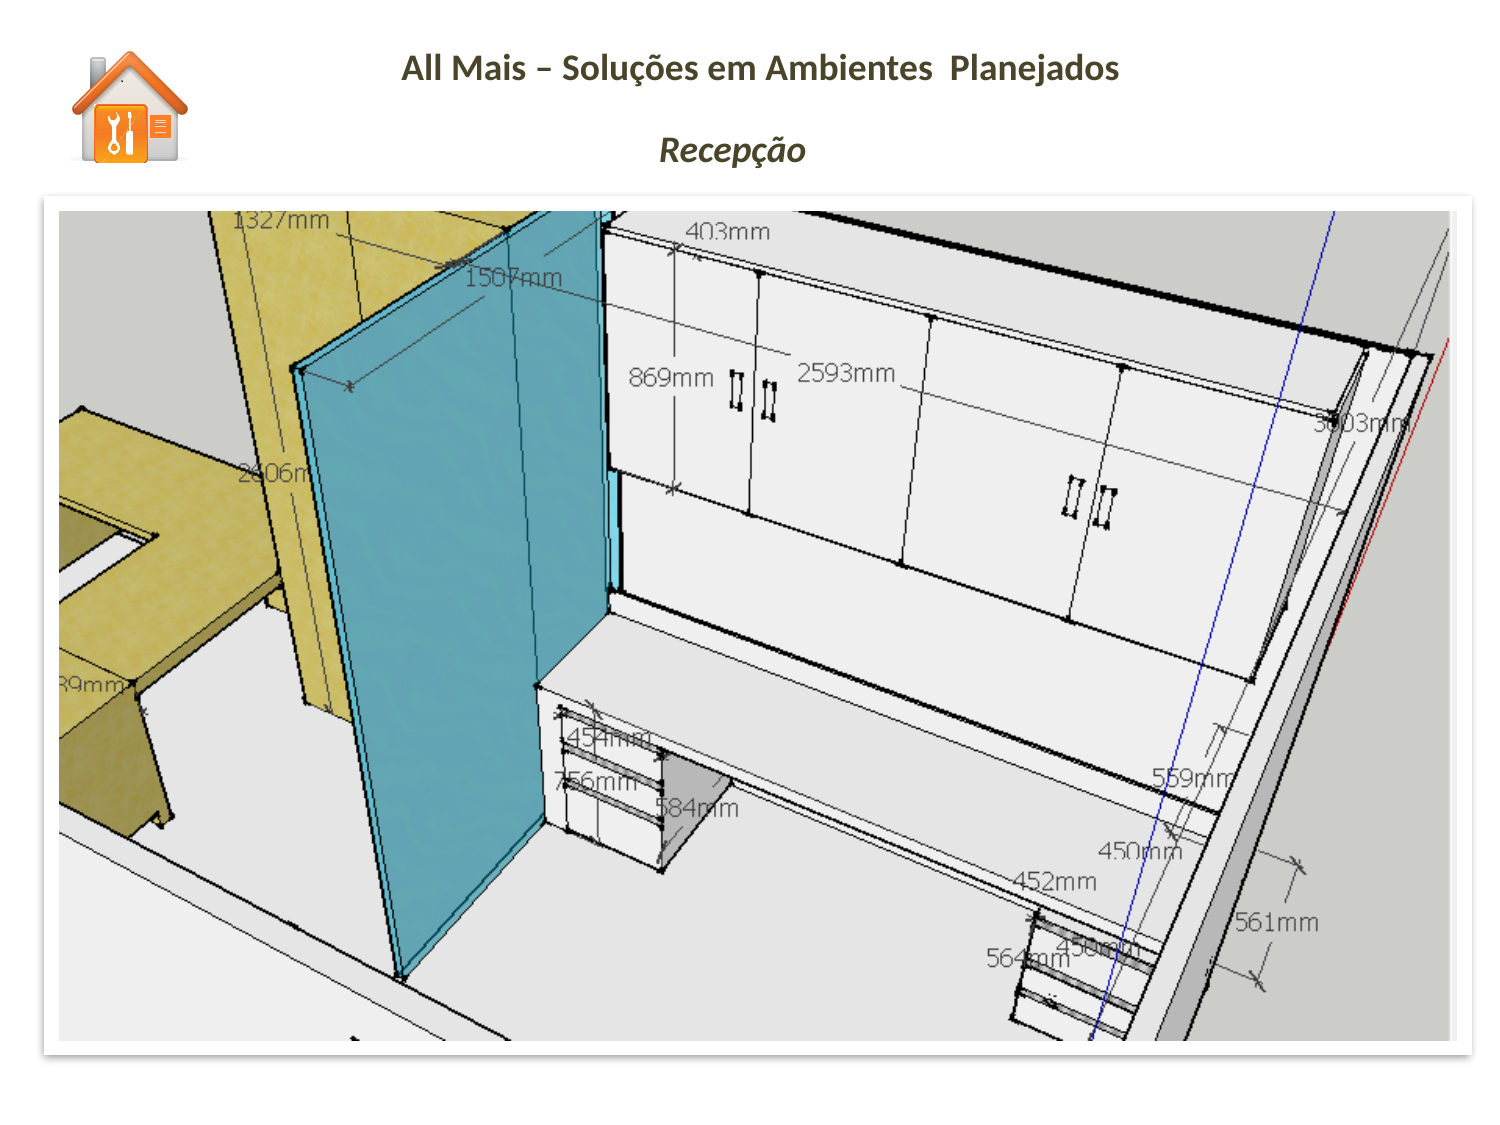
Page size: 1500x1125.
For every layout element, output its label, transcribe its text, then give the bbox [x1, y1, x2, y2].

picture [58, 210, 1458, 1041]
picture [70, 46, 188, 169]
text_box All Mais – Soluções em Ambientes Planejados [386, 35, 1500, 95]
text_box Recepção [644, 117, 868, 177]
